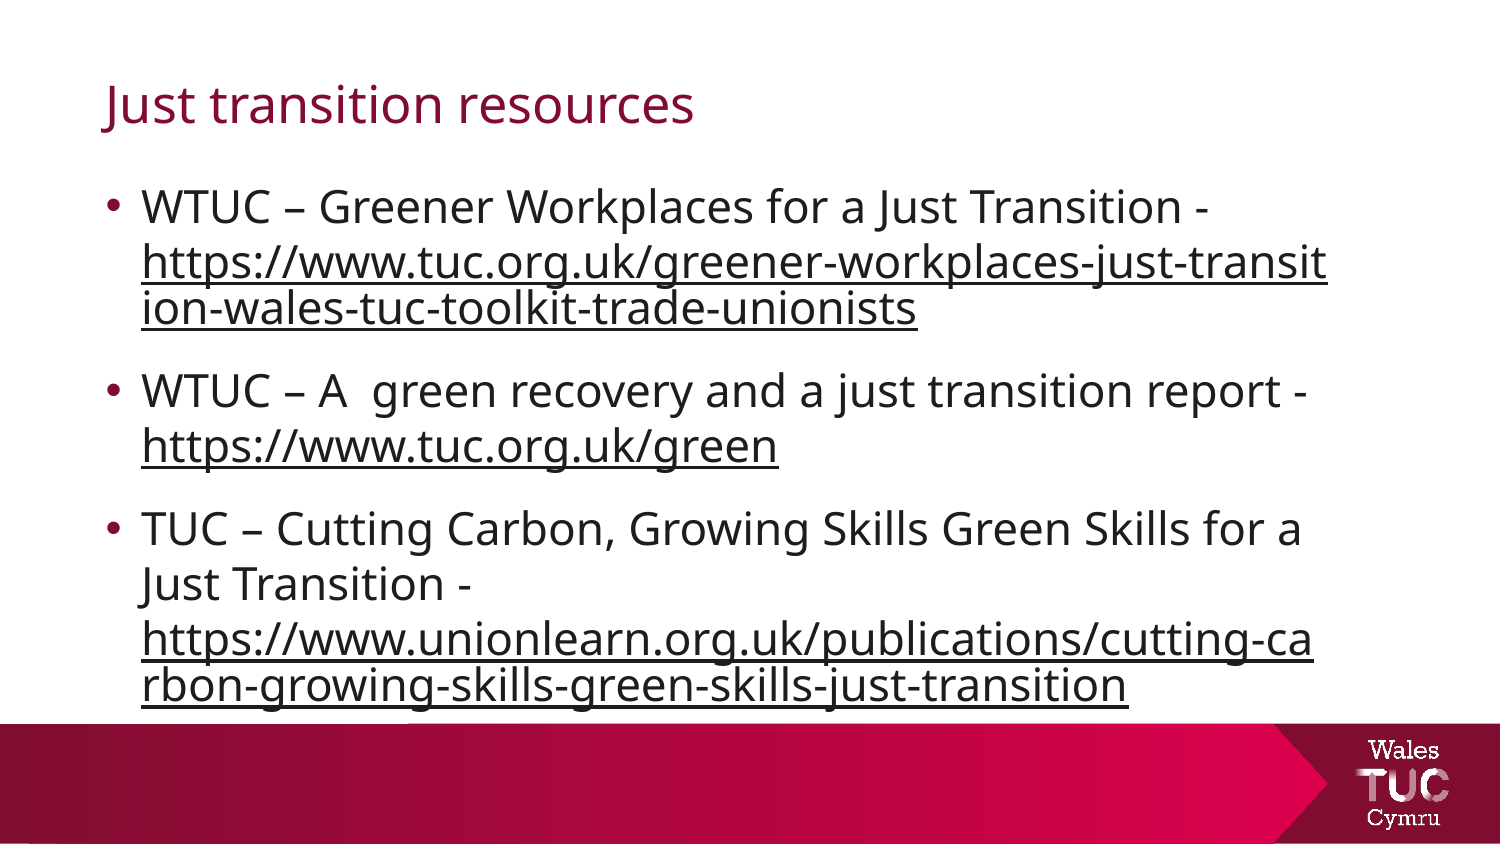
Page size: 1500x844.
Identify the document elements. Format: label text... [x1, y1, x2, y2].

picture [1354, 740, 1449, 830]
list WTUC – Greener Workplaces for a Just Transition - https://www.tuc.org.uk/greener-workplaces-just-transition-wales-tuc-toolkit-trade-unionists WTUC – A green recovery and a just transition report - https://www.tuc.org.uk/green TUC – Cutting Carbon, Growing Skills Green Skills for a Just Transition - https://www.unionlearn.org.uk/publications/cutting-carbon-growing-skills-green-skills-just-transition [105, 177, 1331, 711]
title Just transition resources [105, 46, 1384, 134]
